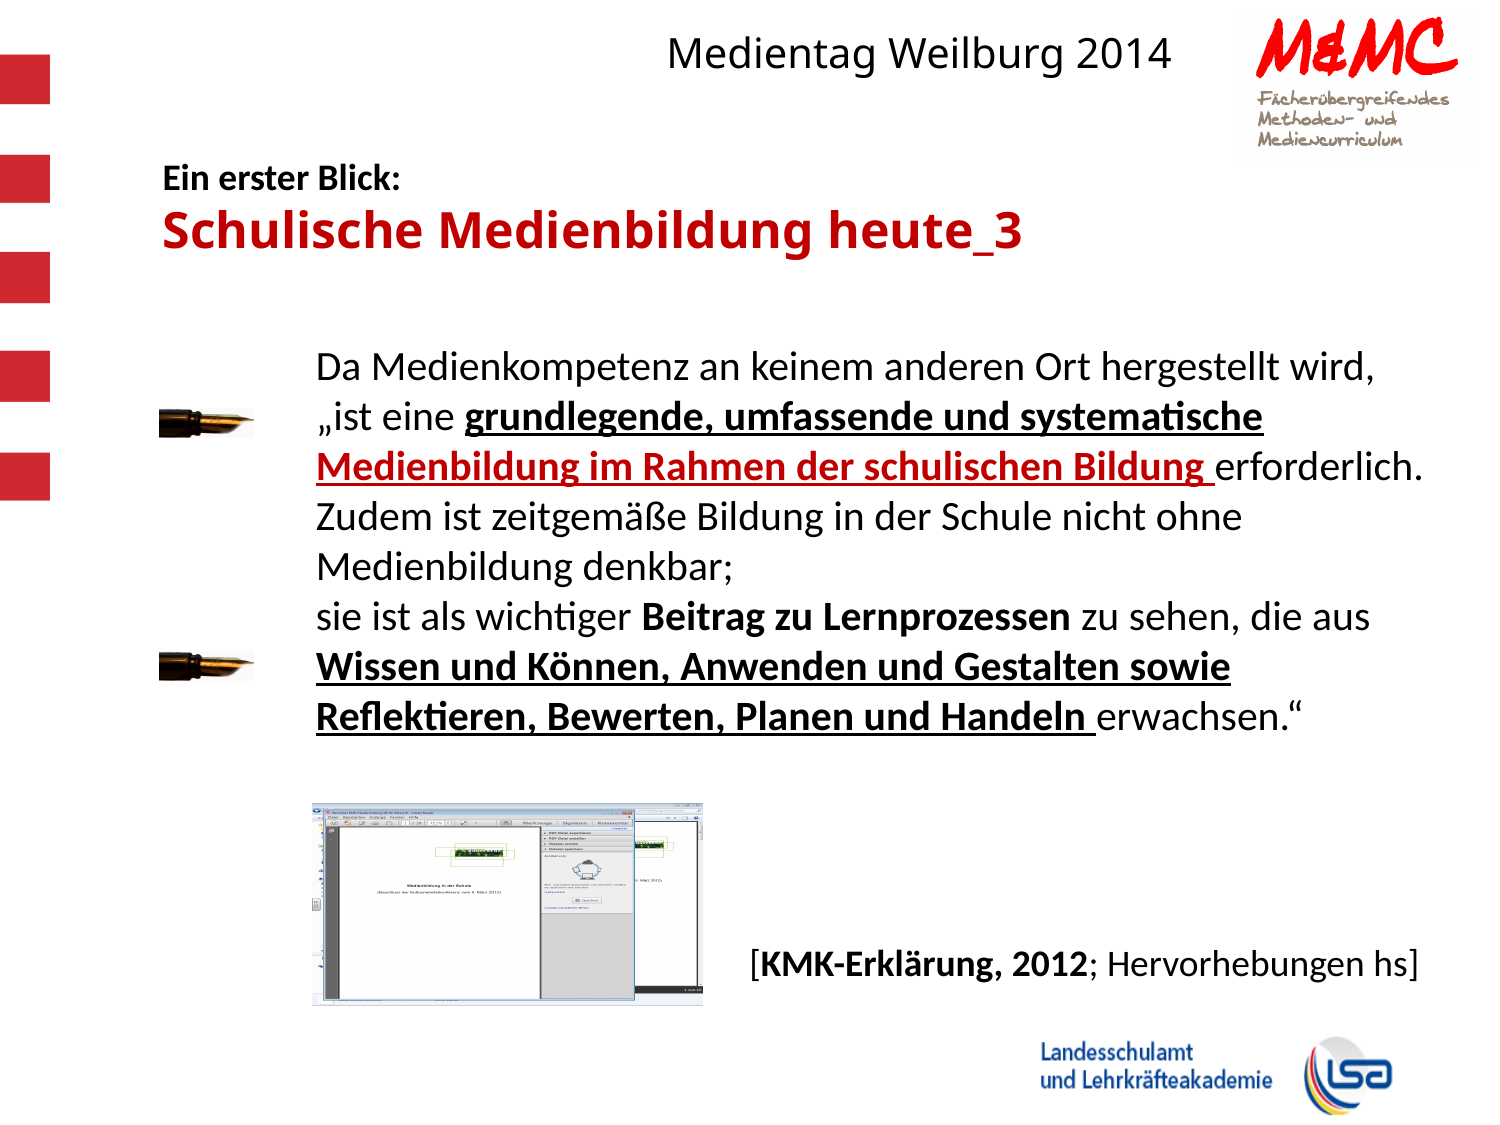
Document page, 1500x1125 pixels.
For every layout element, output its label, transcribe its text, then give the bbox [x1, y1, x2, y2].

picture [312, 802, 703, 1006]
picture [1233, 9, 1477, 164]
picture [159, 408, 255, 439]
picture [159, 651, 255, 681]
picture [1038, 1034, 1499, 1119]
picture [0, 42, 51, 509]
text_box Ein erster Blick: Schulische Medienbildung heute_3 [147, 146, 1154, 266]
text_box Da Medienkompetenz an keinem anderen Ort hergestellt wird, „ist eine grundlegende, umfassende und systematische Medienbildung im Rahmen der schulischen Bildung erforderlich. Zudem ist zeitgemäße Bildung in der Schule nicht ohne Medienbildung denkbar; sie ist als wichtiger Beitrag zu Lernprozessen zu sehen, die aus Wissen und Können, Anwenden und Gestalten sowie Reflektieren, Bewerten, Planen und Handeln erwachsen.“ [KMK-Erklärung, 2012; Hervorhebungen hs] [301, 331, 1459, 1017]
text_box Medientag Weilburg 2014 [651, 19, 1228, 84]
